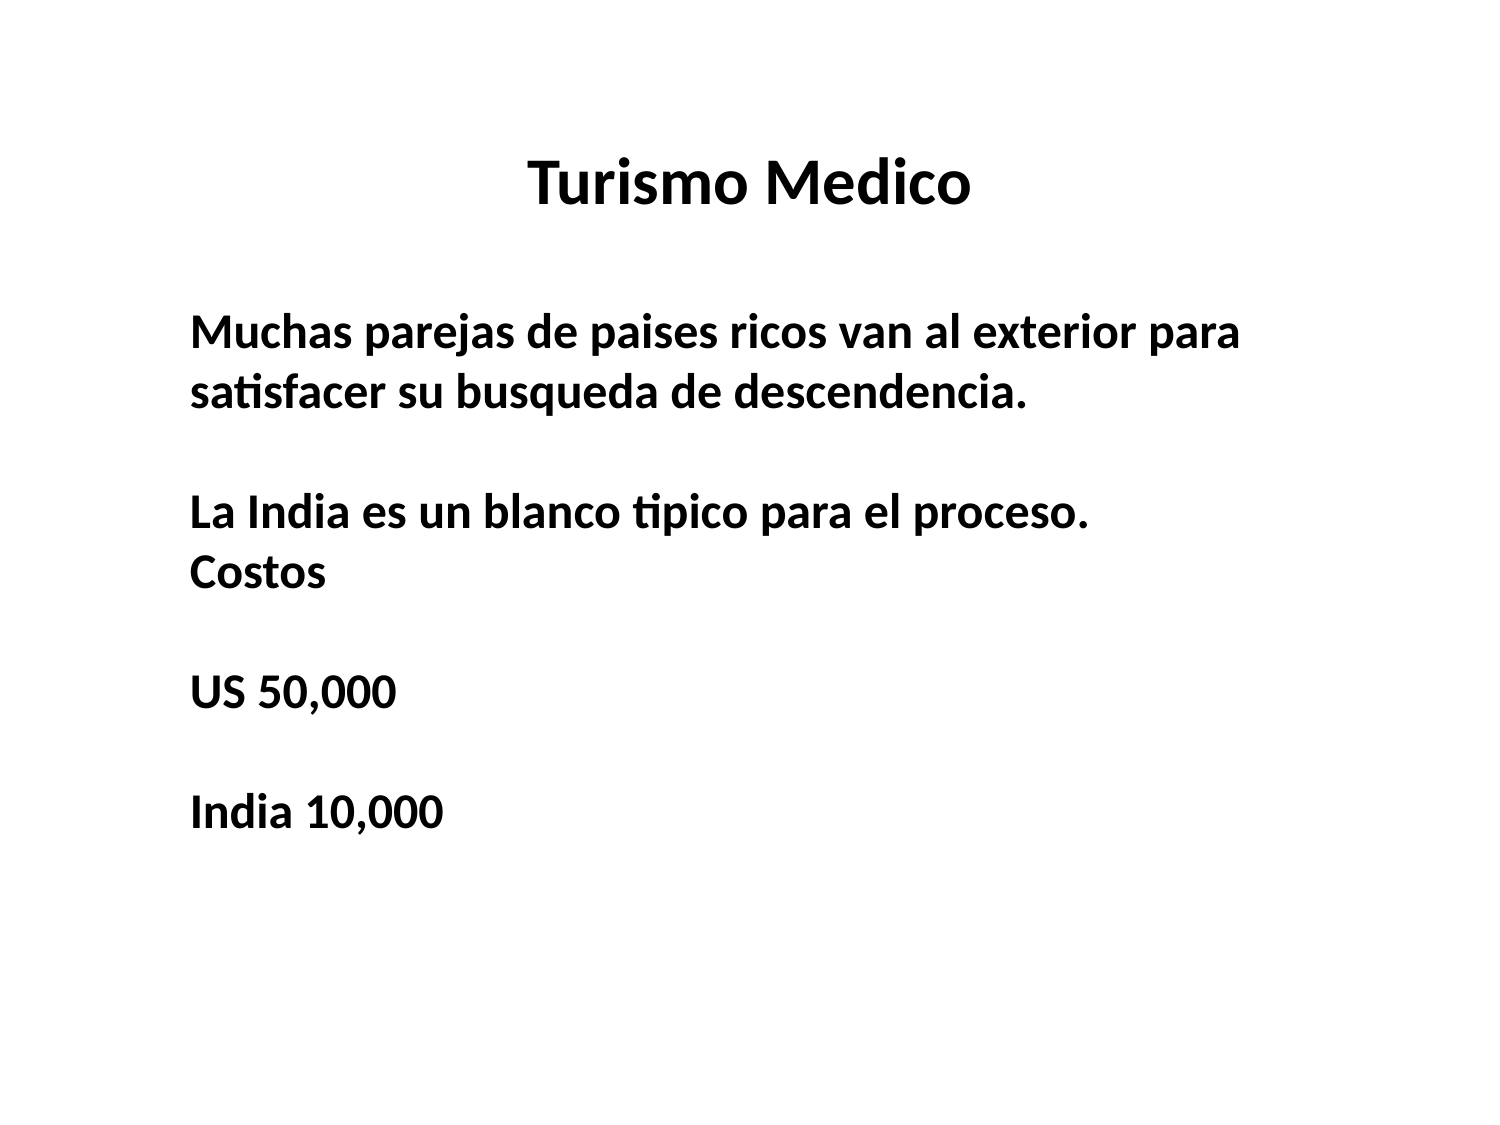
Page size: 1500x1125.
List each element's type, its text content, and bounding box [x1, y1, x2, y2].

text_box Turismo Medico Muchas parejas de paises ricos van al exterior para satisfacer su busqueda de descendencia. La India es un blanco tipico para el proceso. Costos US 50,000 India 10,000 [174, 130, 1325, 846]
